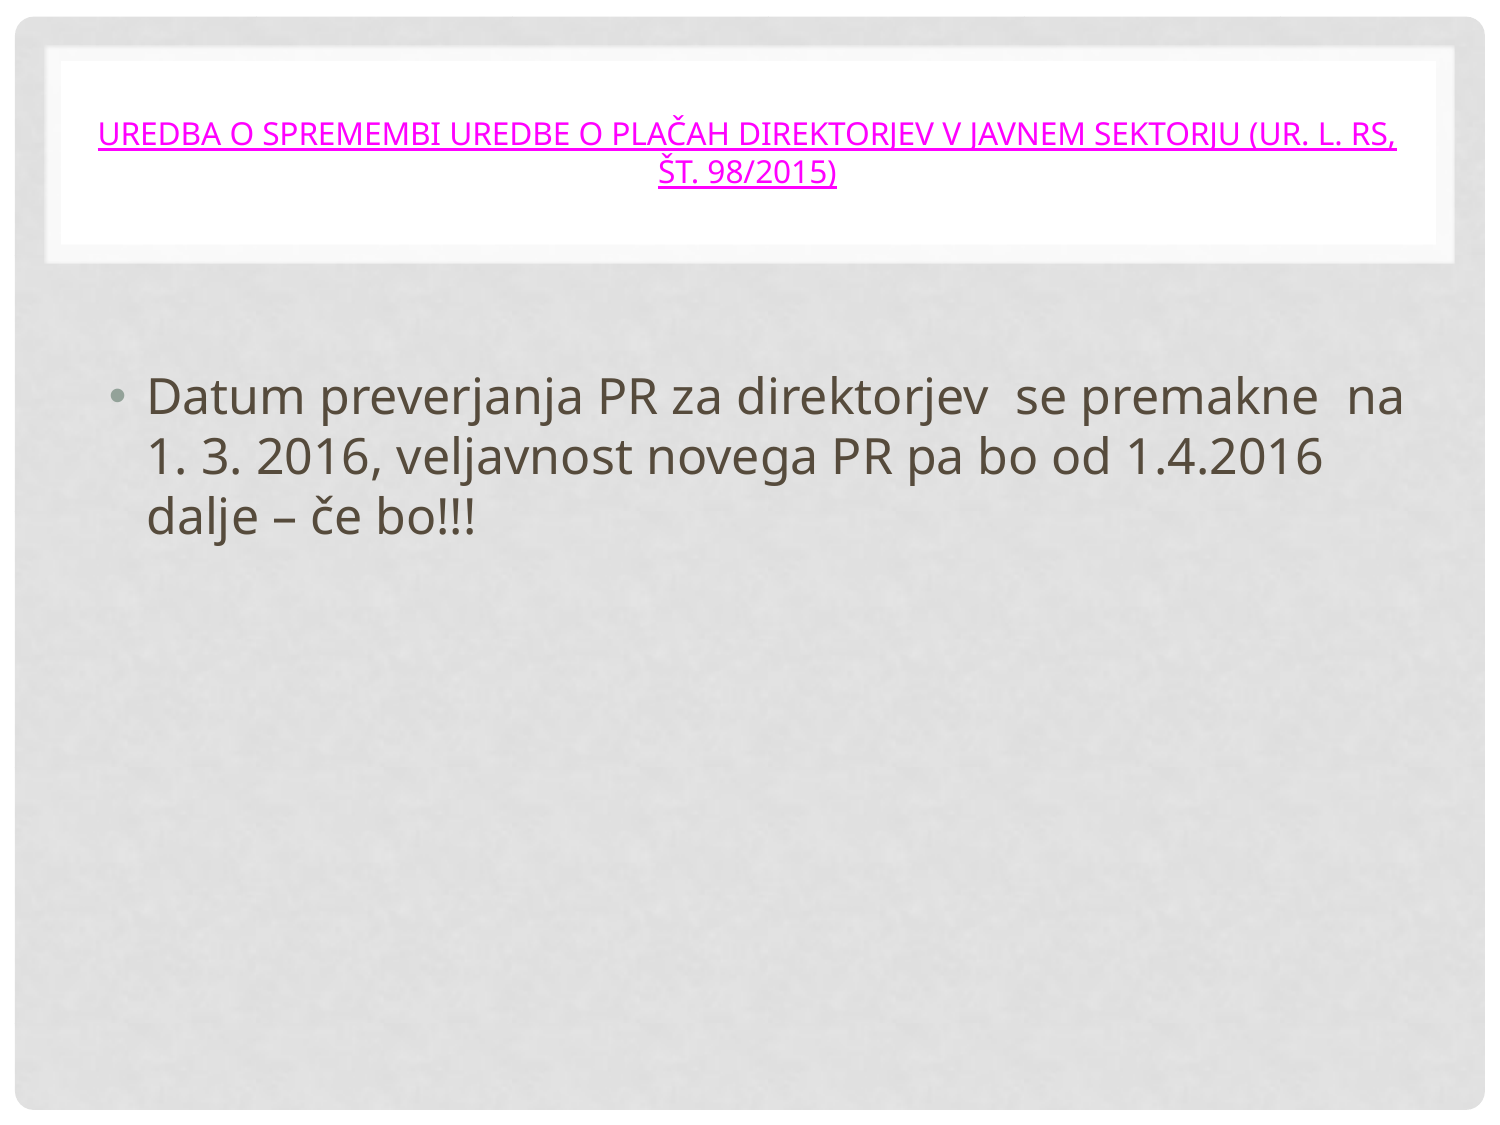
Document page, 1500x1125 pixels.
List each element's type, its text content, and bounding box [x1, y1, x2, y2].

title Uredba o spremembi Uredbe o plačah direktorjev v javnem sektorju (Ur. l. RS, št. 98/2015) [69, 66, 1425, 238]
list Datum preverjanja PR za direktorjev se premakne na 1. 3. 2016, veljavnost novega PR pa bo od 1.4.2016 dalje – če bo!!! [75, 287, 1425, 1005]
